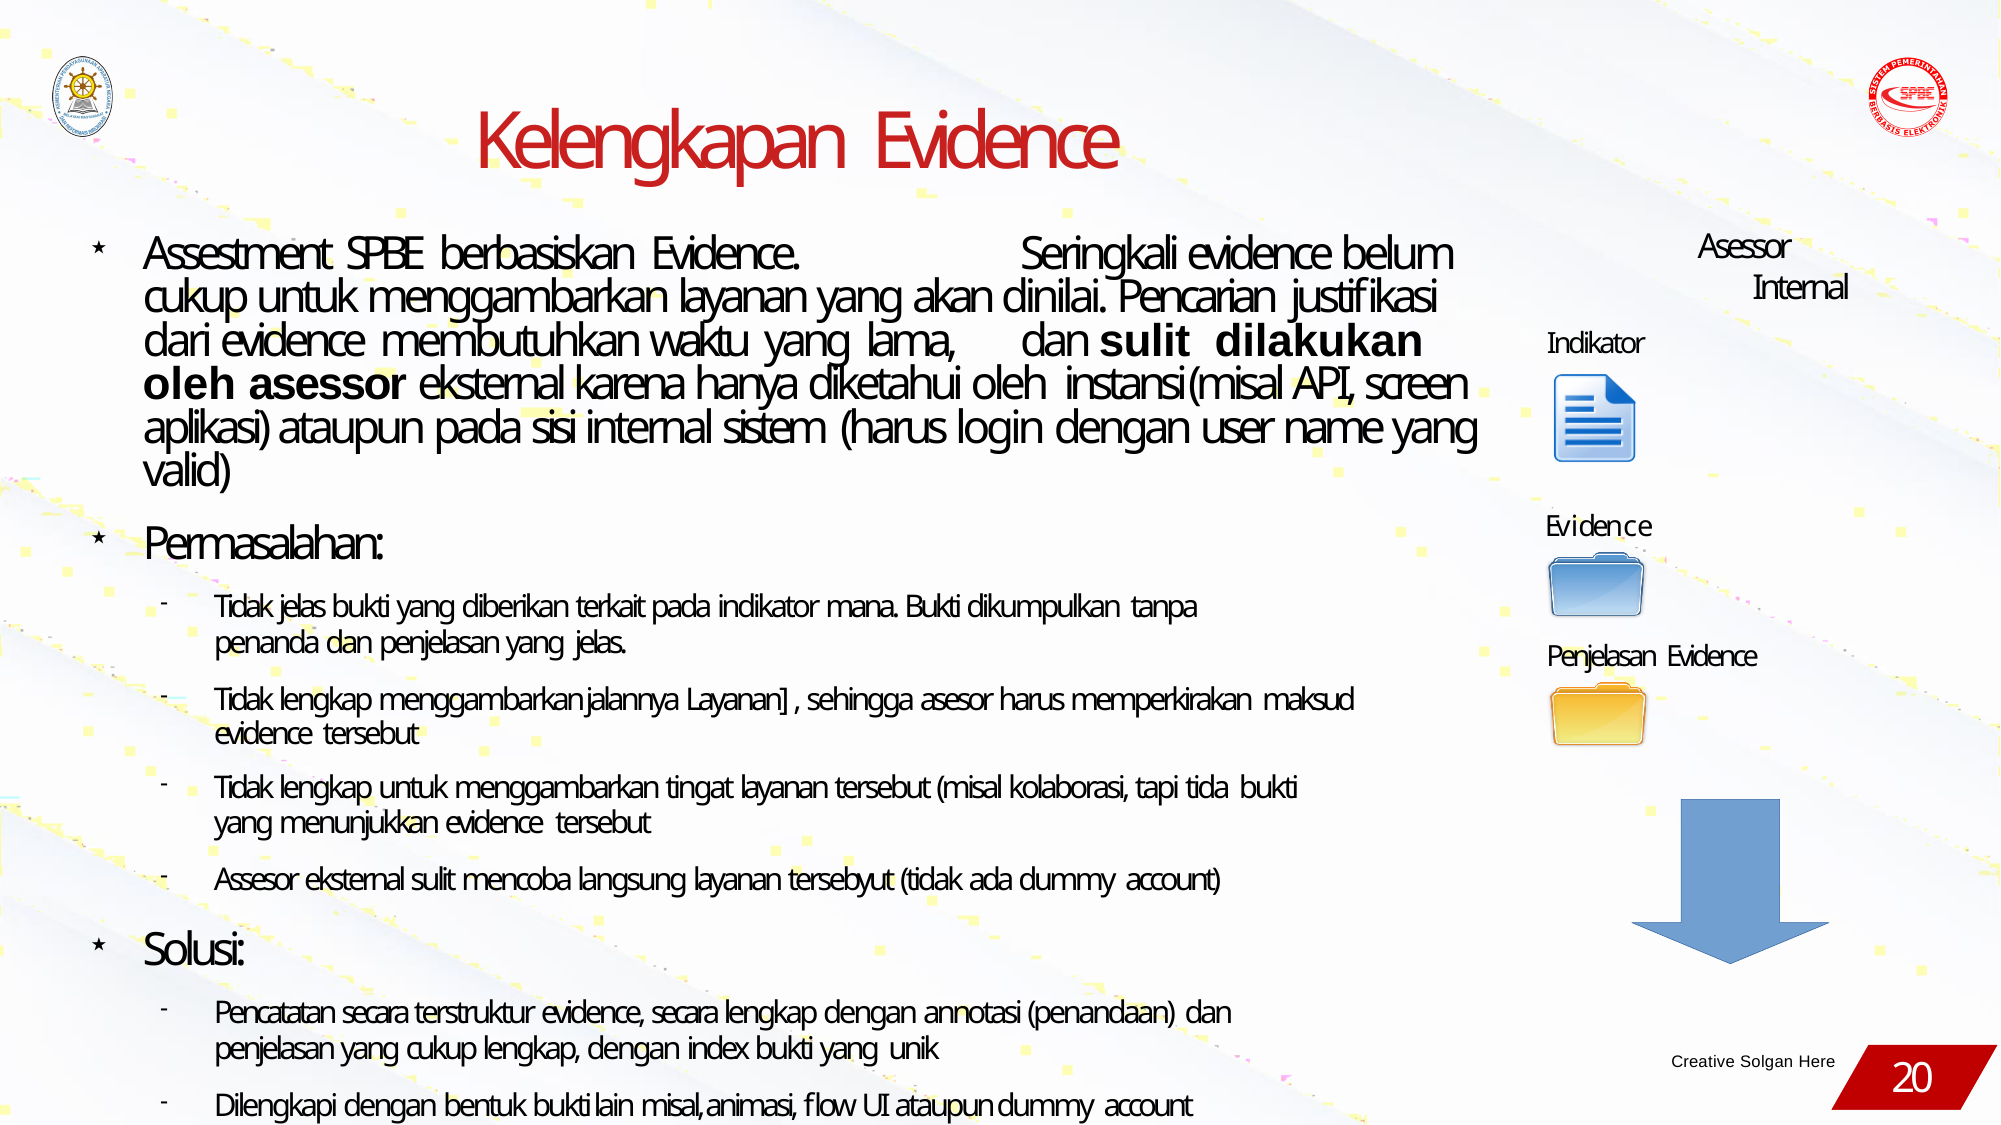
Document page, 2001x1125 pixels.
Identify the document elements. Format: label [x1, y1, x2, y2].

text_box [0, 0, 2000, 1125]
text_box [51, 56, 1998, 1110]
text_box [1542, 370, 1830, 965]
